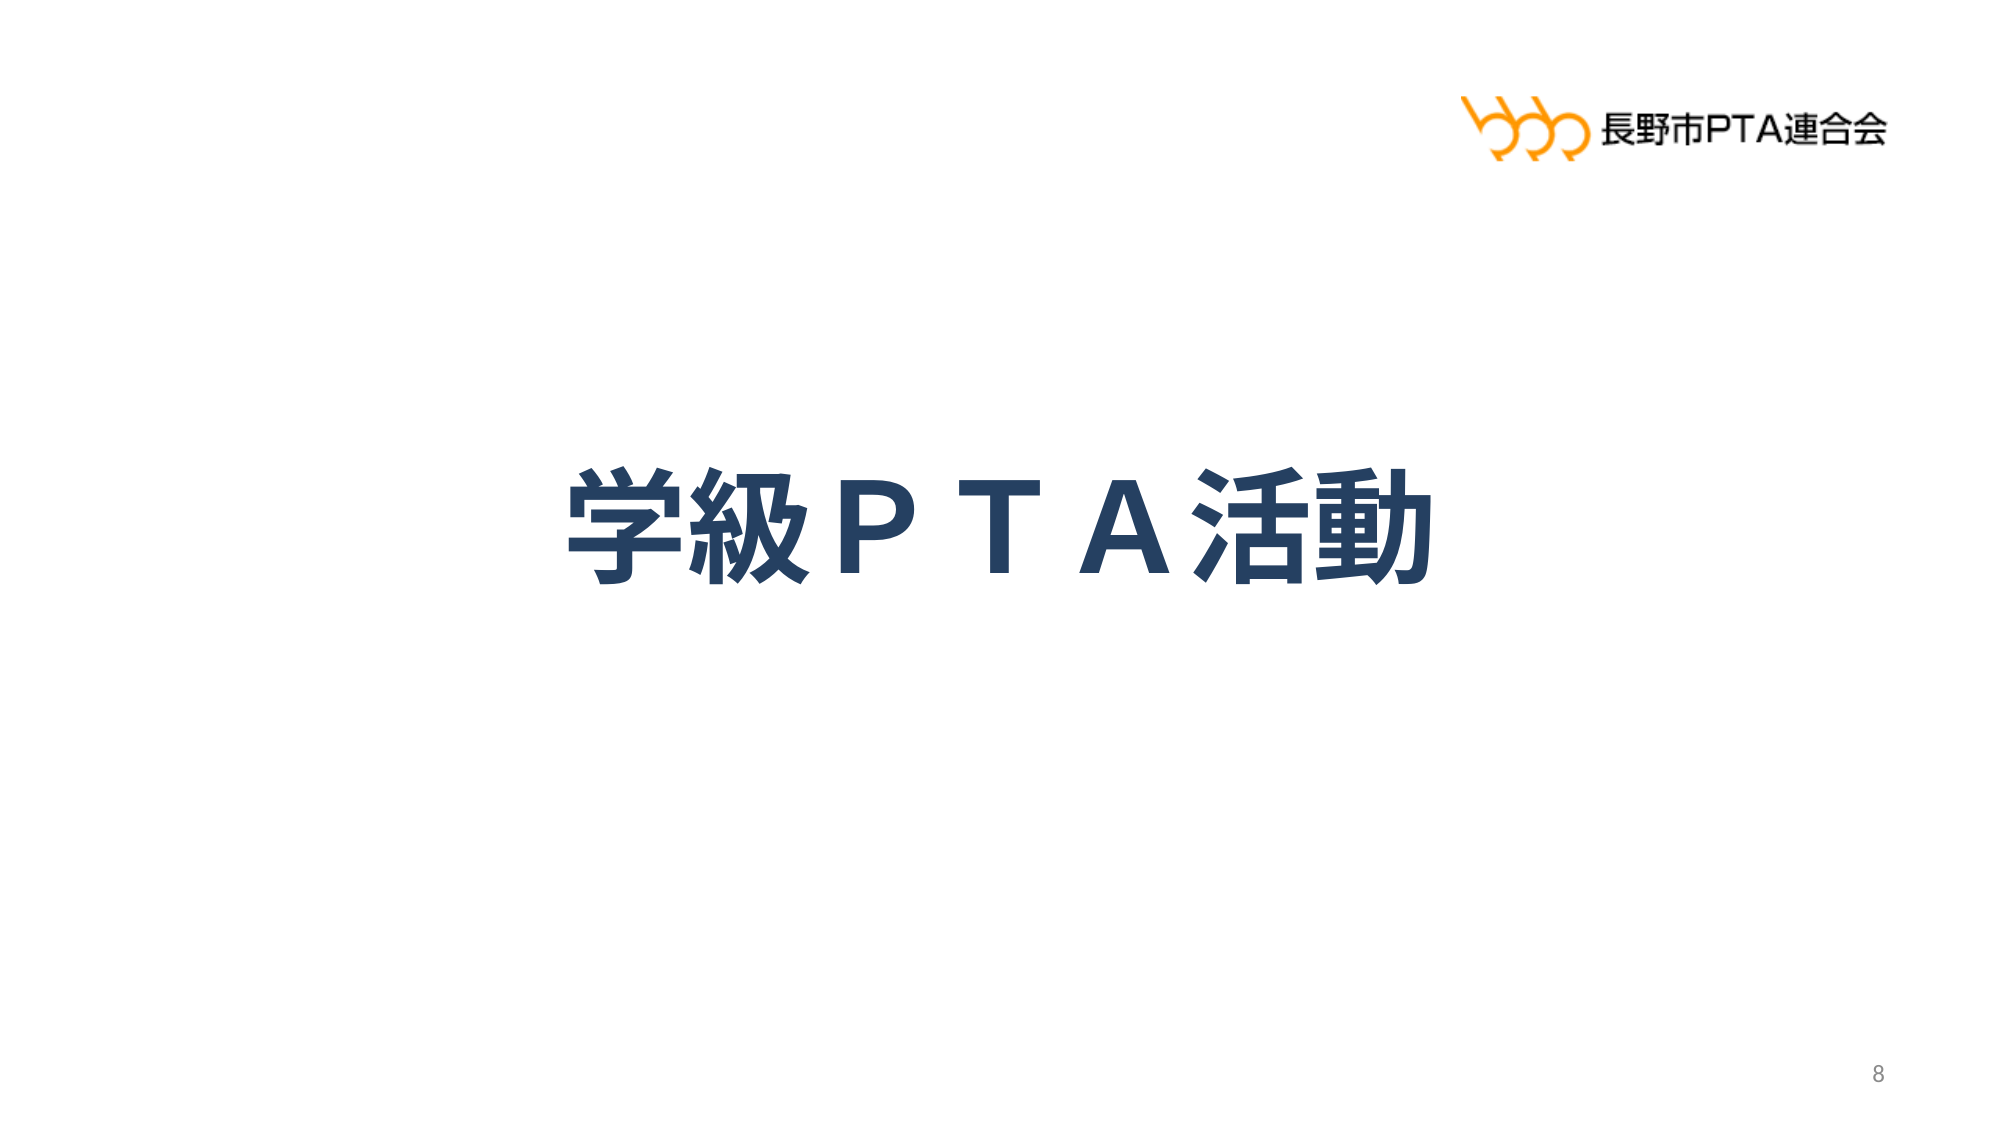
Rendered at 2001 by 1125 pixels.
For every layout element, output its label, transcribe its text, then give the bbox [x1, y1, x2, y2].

text_box 学級ＰＴＡ活動 [112, 448, 1888, 624]
picture [1460, 94, 1888, 163]
slide_number 8 [1433, 1042, 1900, 1103]
